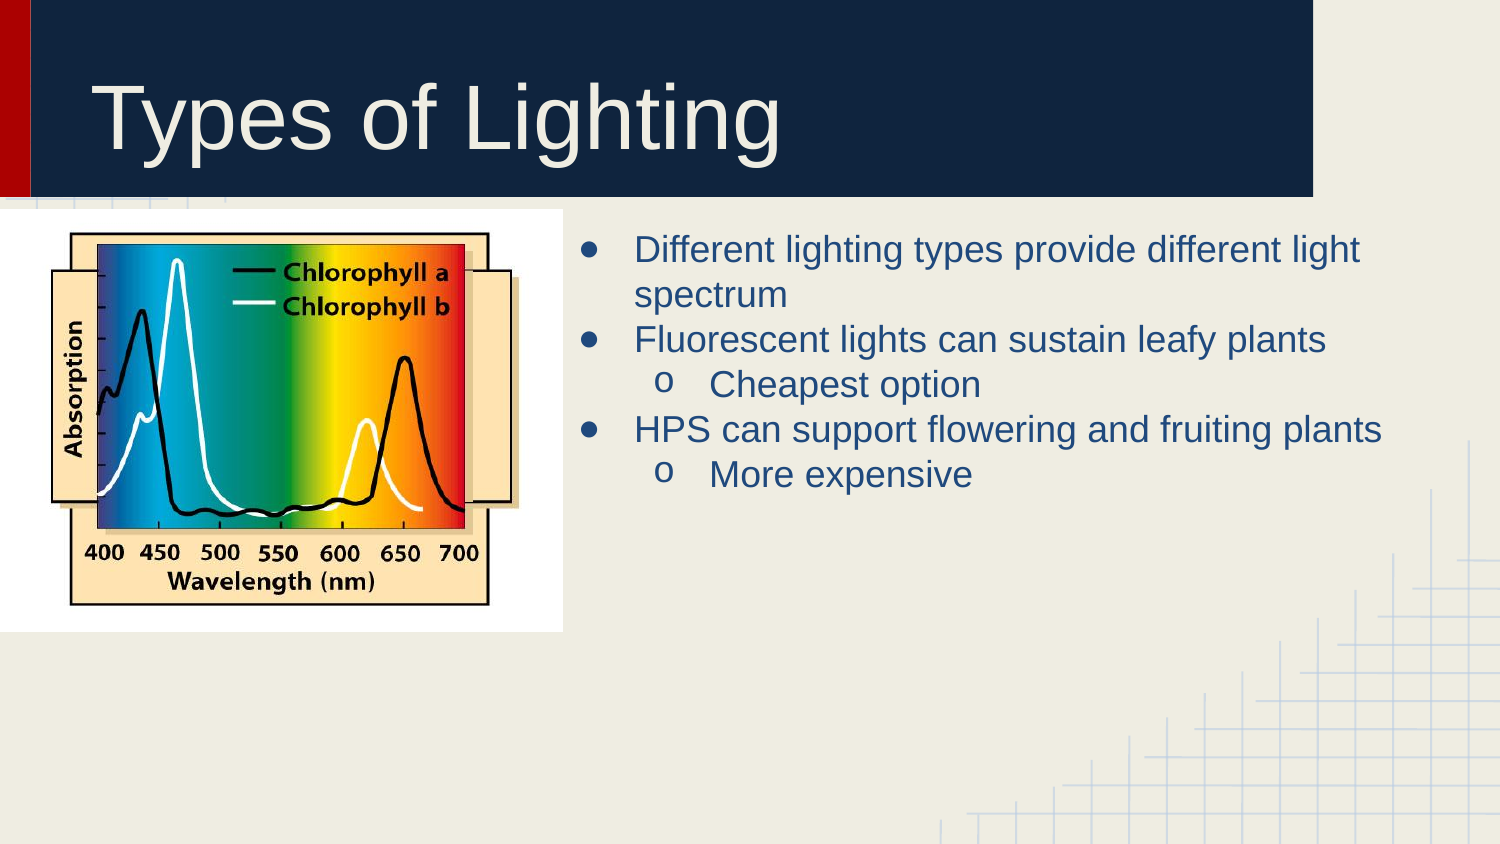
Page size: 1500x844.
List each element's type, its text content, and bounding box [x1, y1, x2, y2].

title Types of Lighting [75, 16, 1276, 183]
picture [0, 209, 563, 632]
list Different lighting types provide different light spectrum Fluorescent lights can sustain leafy plants Cheapest option HPS can support flowering and fruiting plants More expensive [544, 209, 1426, 806]
